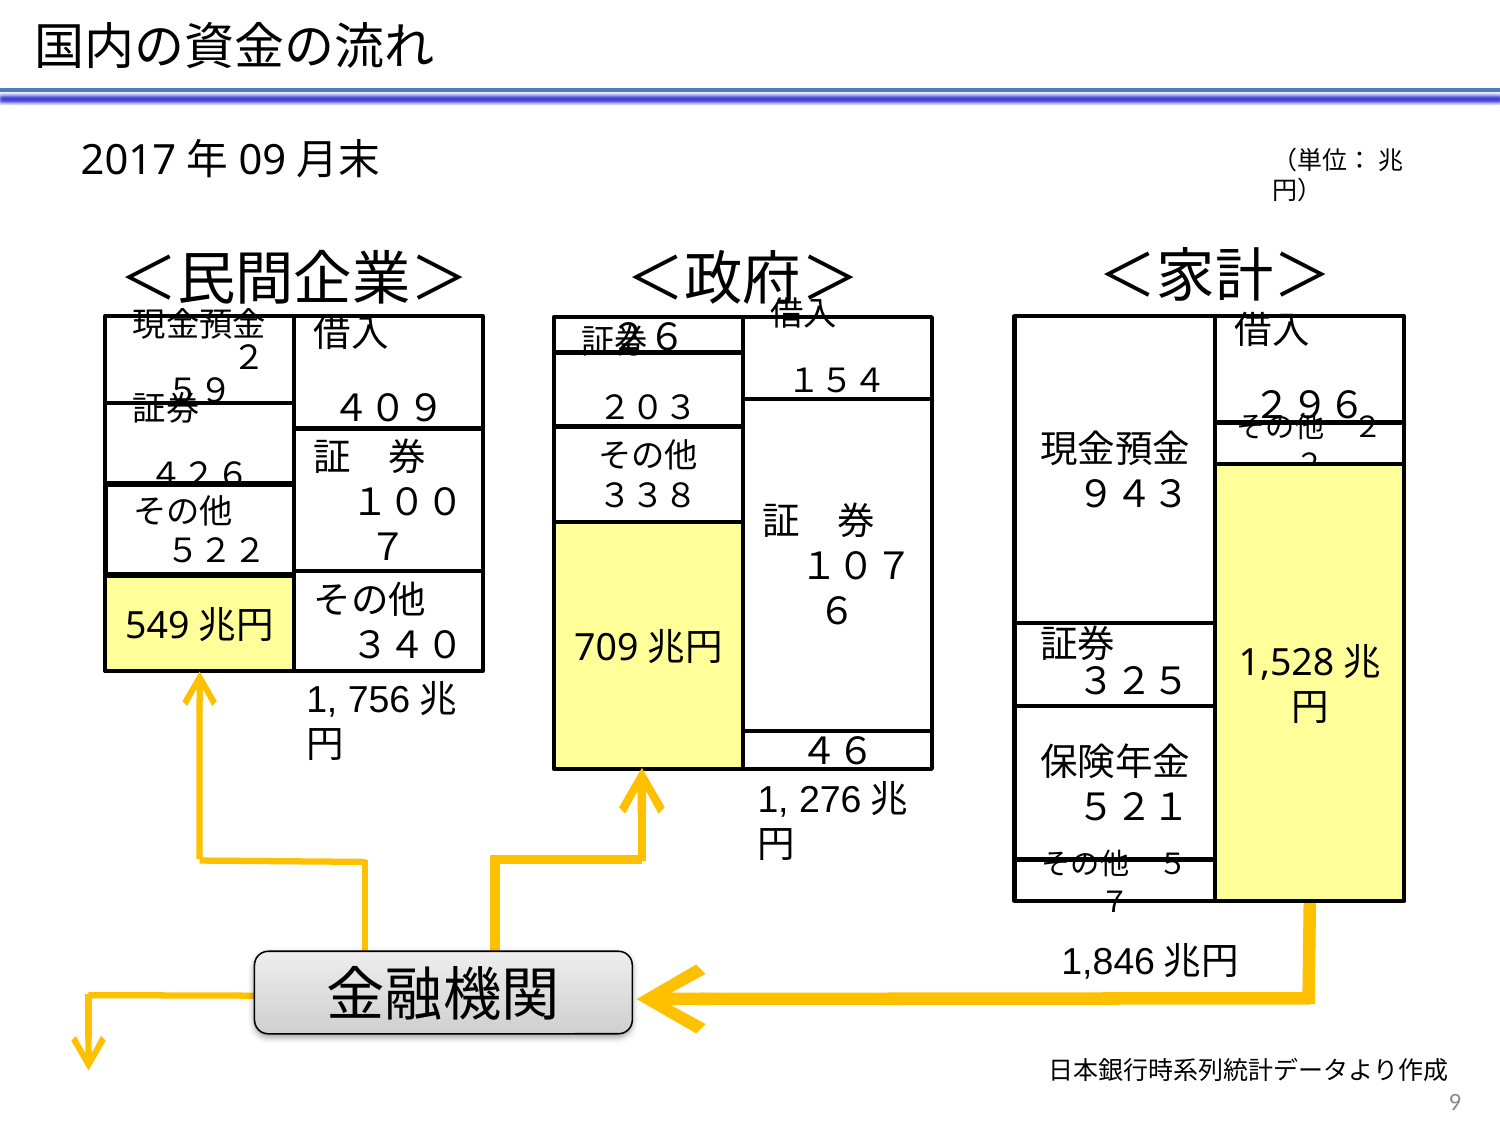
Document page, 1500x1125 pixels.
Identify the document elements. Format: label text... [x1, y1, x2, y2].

text_box 証券 ２０３ [552, 351, 741, 424]
text_box ４６ [745, 729, 934, 767]
text_box 証券 ３２５ [1012, 621, 1213, 704]
text_box ＜民間企業＞ [93, 233, 495, 319]
text_box その他 ３４０ [292, 569, 485, 667]
text_box その他 ２２ [1213, 425, 1406, 462]
text_box 1, 756兆円 [291, 667, 505, 772]
slide_number 9 [1433, 1071, 1471, 1125]
text_box 日本銀行時系列統計データより作成 [1034, 1046, 1464, 1092]
text_box ＜家計＞ [1032, 230, 1399, 314]
text_box その他 ５２２ [103, 483, 292, 574]
text_box 証券 ４２６ [103, 401, 292, 483]
text_box 1,528兆円 [1213, 462, 1406, 903]
text_box 保険年金 ５２１ [1012, 704, 1213, 857]
text_box 2017年09月末 [29, 125, 432, 191]
text_box 国内の資金の流れ [19, 7, 450, 82]
text_box その他 ５７ [1012, 857, 1213, 903]
text_box 549兆円 [103, 574, 296, 673]
text_box 金融機関 [253, 950, 634, 1035]
text_box 1,846兆円 [1046, 930, 1260, 990]
text_box 借入 ４０９ [292, 314, 485, 426]
text_box 証 券 １００７ [292, 426, 485, 569]
text_box ２６ [552, 315, 741, 351]
text_box 現金預金 ９４３ [1012, 314, 1213, 621]
text_box 証 券 １０７６ [741, 400, 934, 729]
text_box その他 ３３８ [552, 424, 745, 520]
text_box 現金預金 ２５９ [103, 314, 292, 401]
text_box （単位： 兆円） [1257, 137, 1447, 212]
text_box 借入 １５４ [741, 315, 934, 401]
text_box 借入 ２９６ [1213, 314, 1406, 425]
text_box 1, 276兆円 [742, 767, 956, 873]
text_box ＜政府＞ [541, 233, 944, 319]
text_box 709兆円 [552, 520, 745, 771]
